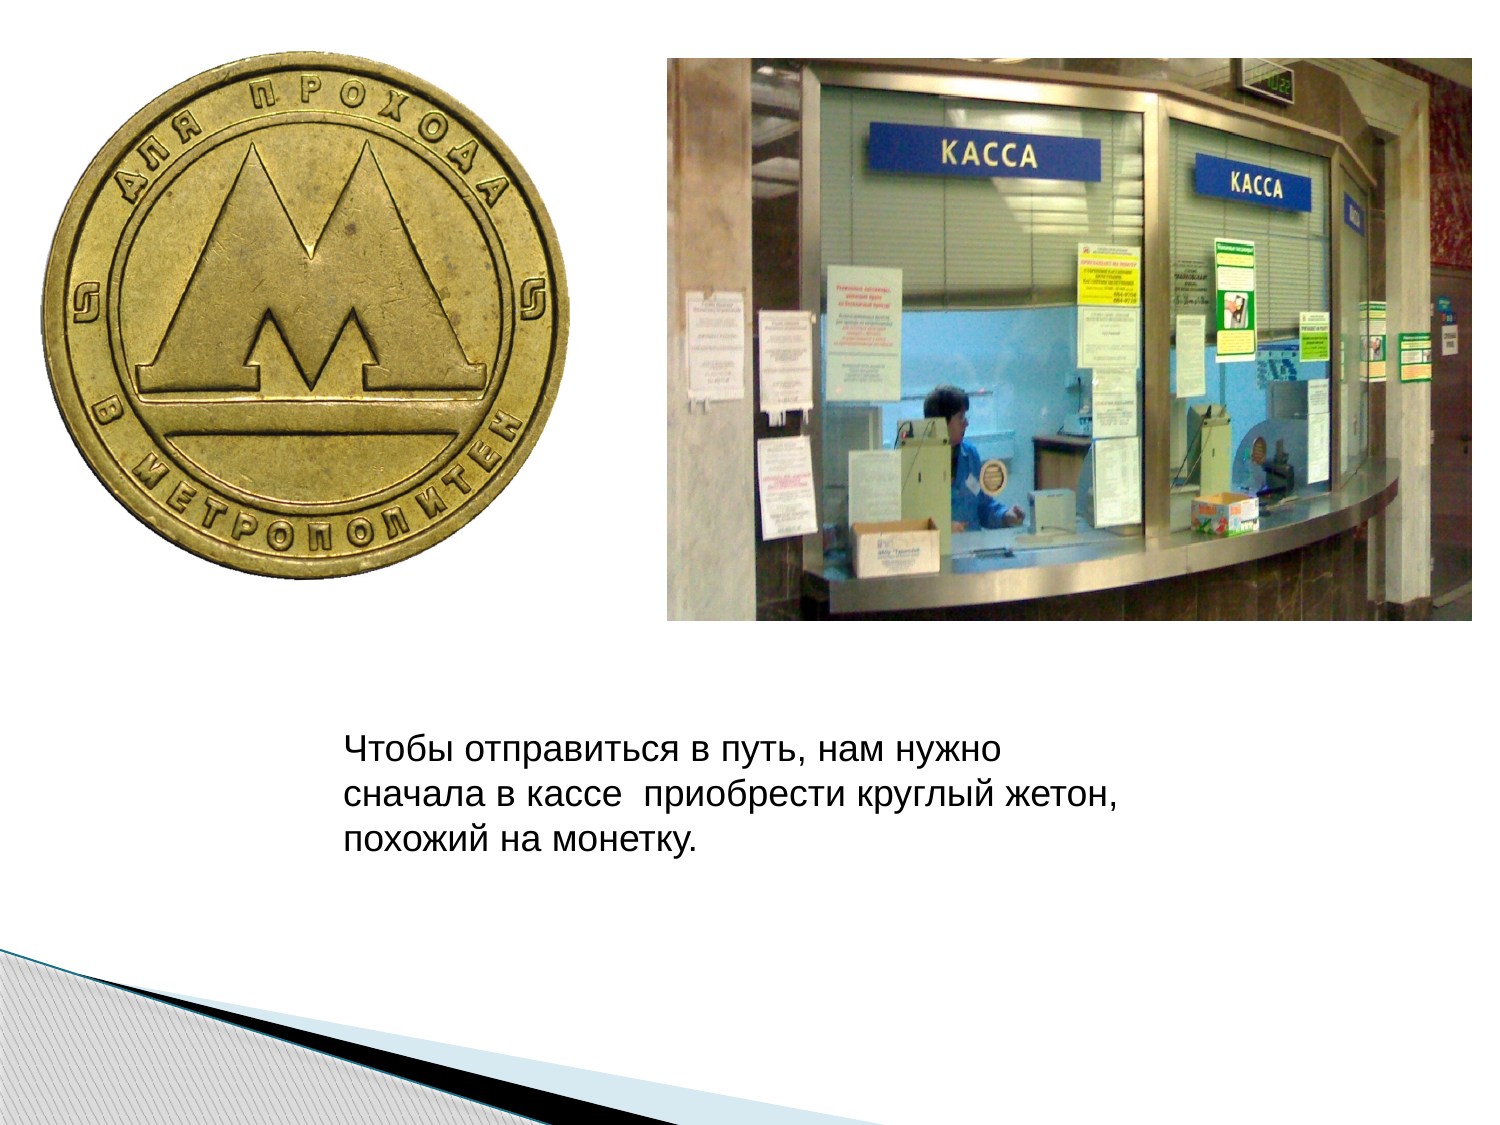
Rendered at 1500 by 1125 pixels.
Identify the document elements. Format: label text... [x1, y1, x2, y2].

picture [667, 58, 1472, 622]
picture [34, 46, 575, 587]
text_box Чтобы отправиться в путь, нам нужно сначала в кассе приобрести круглый жетон, похожий на монетку. [328, 716, 1149, 956]
